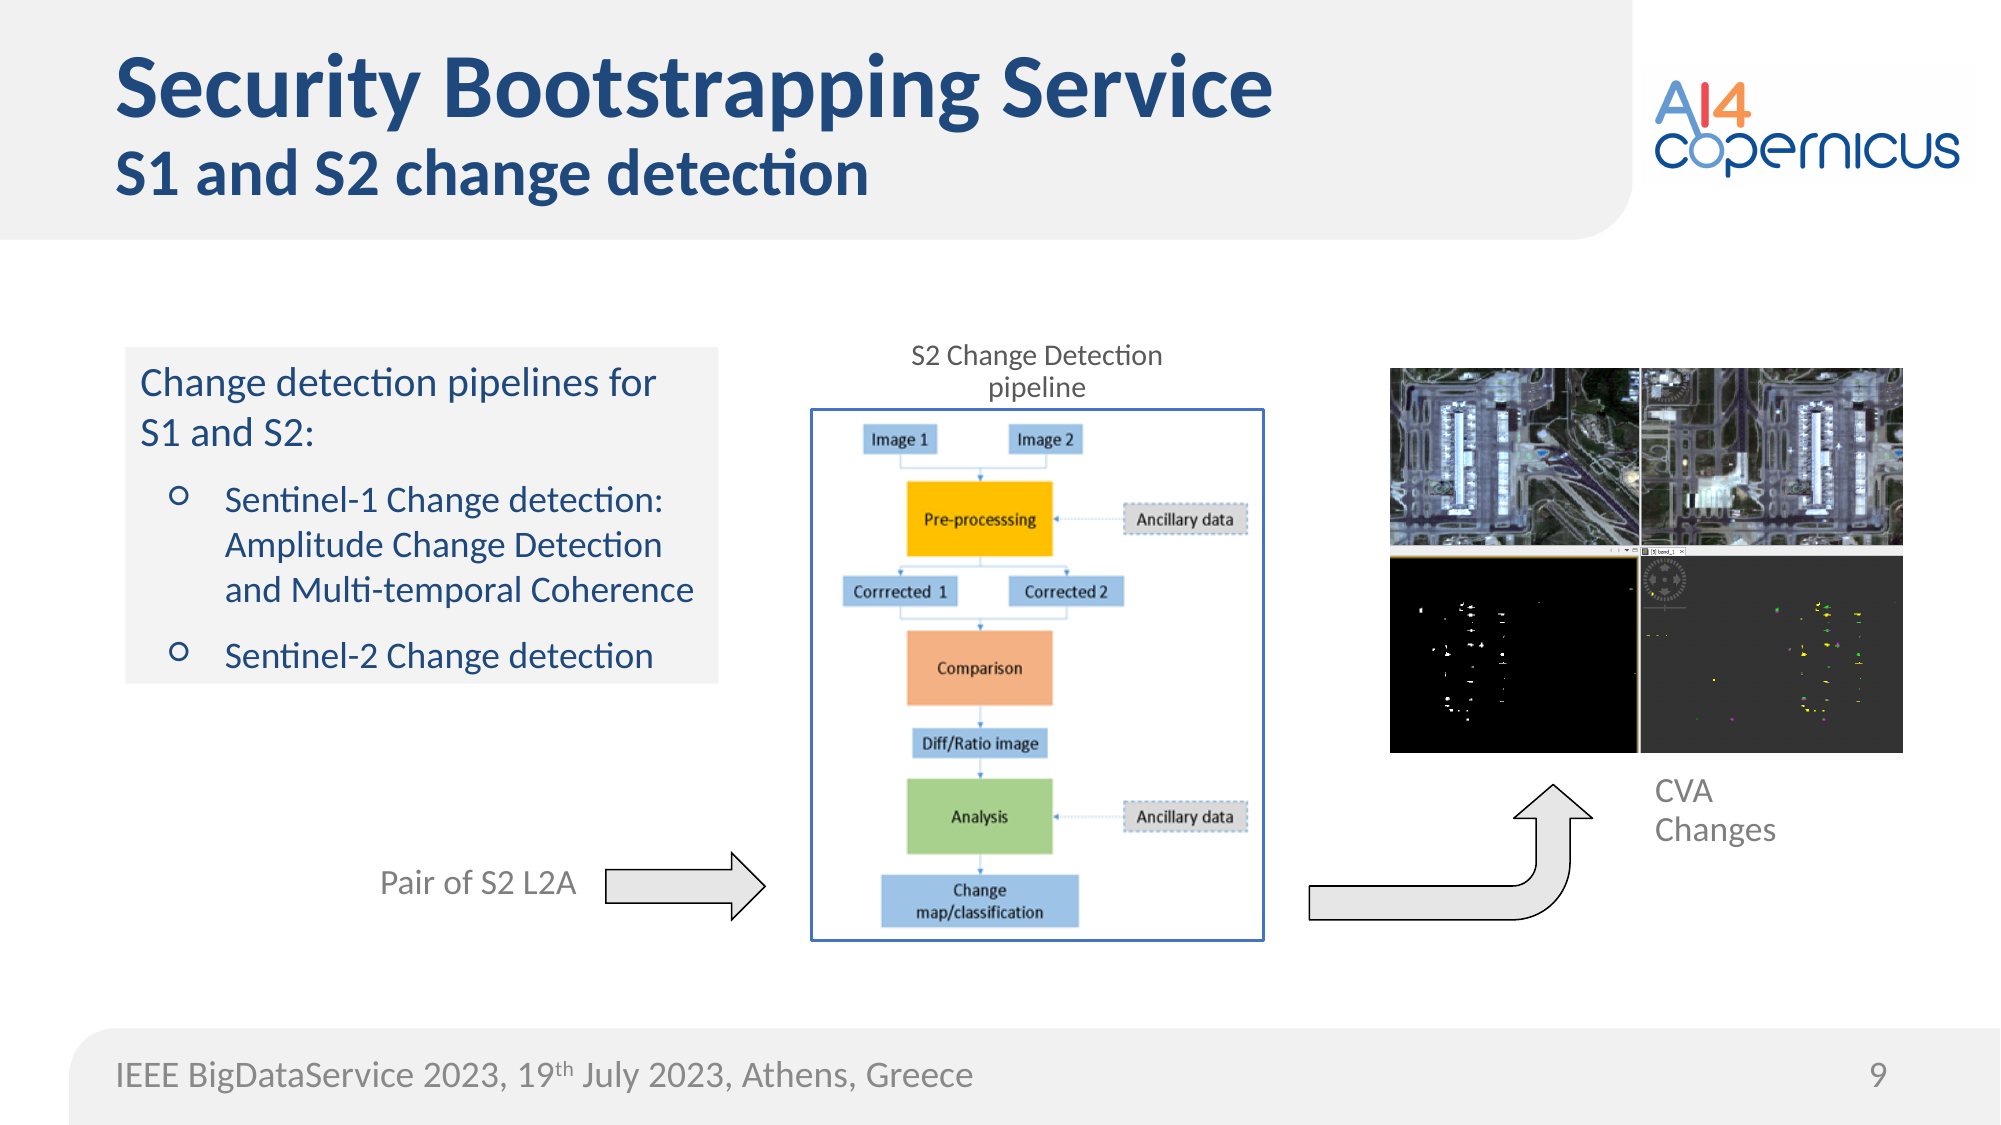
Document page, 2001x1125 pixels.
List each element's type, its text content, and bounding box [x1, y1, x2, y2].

text_box [605, 852, 766, 920]
picture [0, 0, 2001, 1125]
text_box [1309, 784, 1593, 920]
title Security Bootstrapping Service S1 and S2 change detection [100, 15, 1630, 233]
slide_number ‹#› [1773, 1042, 1903, 1103]
text_box Change detection pipelines for S1 and S2: Sentinel-1 Change detection: Amplitude Change Detection and Multi-temporal Coherence Sentinel-2 Change detection [125, 346, 719, 684]
list Pair of S2 L2A [365, 856, 595, 917]
text_box CVA Changes [1640, 764, 1857, 841]
footer IEEE BigDataService 2023, 19th July 2023, Athens, Greece [100, 1042, 1734, 1103]
list S2 Change Detection pipeline [828, 331, 1246, 409]
